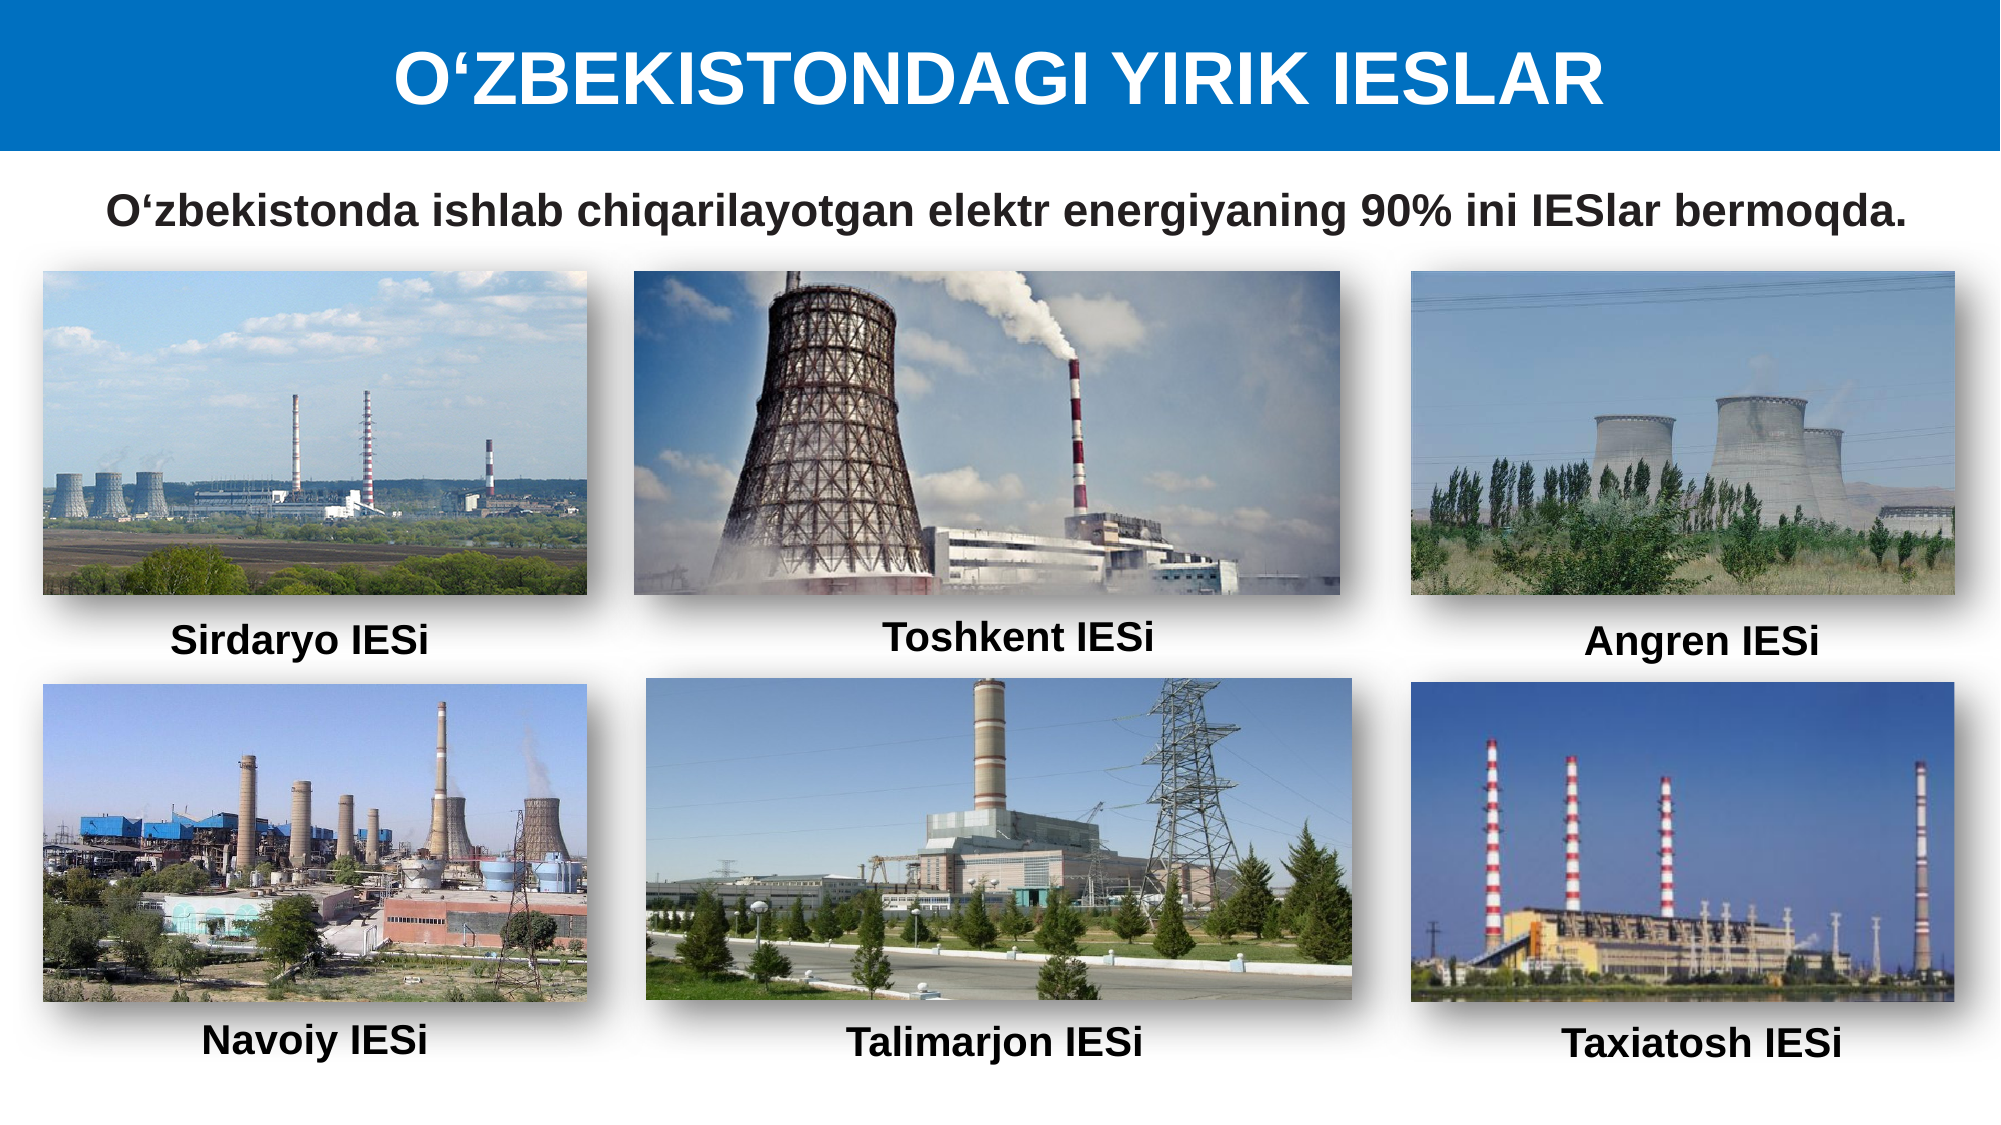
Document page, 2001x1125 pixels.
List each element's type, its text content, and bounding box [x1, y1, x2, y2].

text_box Sirdaryo IESi [75, 605, 524, 668]
picture [646, 678, 1352, 1000]
picture [43, 271, 587, 595]
text_box Taxiatosh IESi [1546, 1008, 1859, 1073]
picture [43, 684, 587, 1002]
picture [1411, 271, 1955, 595]
text_box Talimarjon IESi [831, 1007, 1159, 1073]
text_box O‘ZBEKISTONDAGI YIRIK IESLAR [0, 0, 2000, 151]
picture [634, 271, 1340, 595]
text_box Angren IESi [1569, 606, 1836, 666]
text_box O‘zbekistonda ishlab chiqarilayotgan elektr energiyaning 90% ini IESlar bermoqda. [0, 177, 1987, 245]
text_box Navoiy IESi [186, 1005, 444, 1070]
text_box Toshkent IESi [867, 602, 1170, 661]
picture [1411, 682, 1955, 1002]
